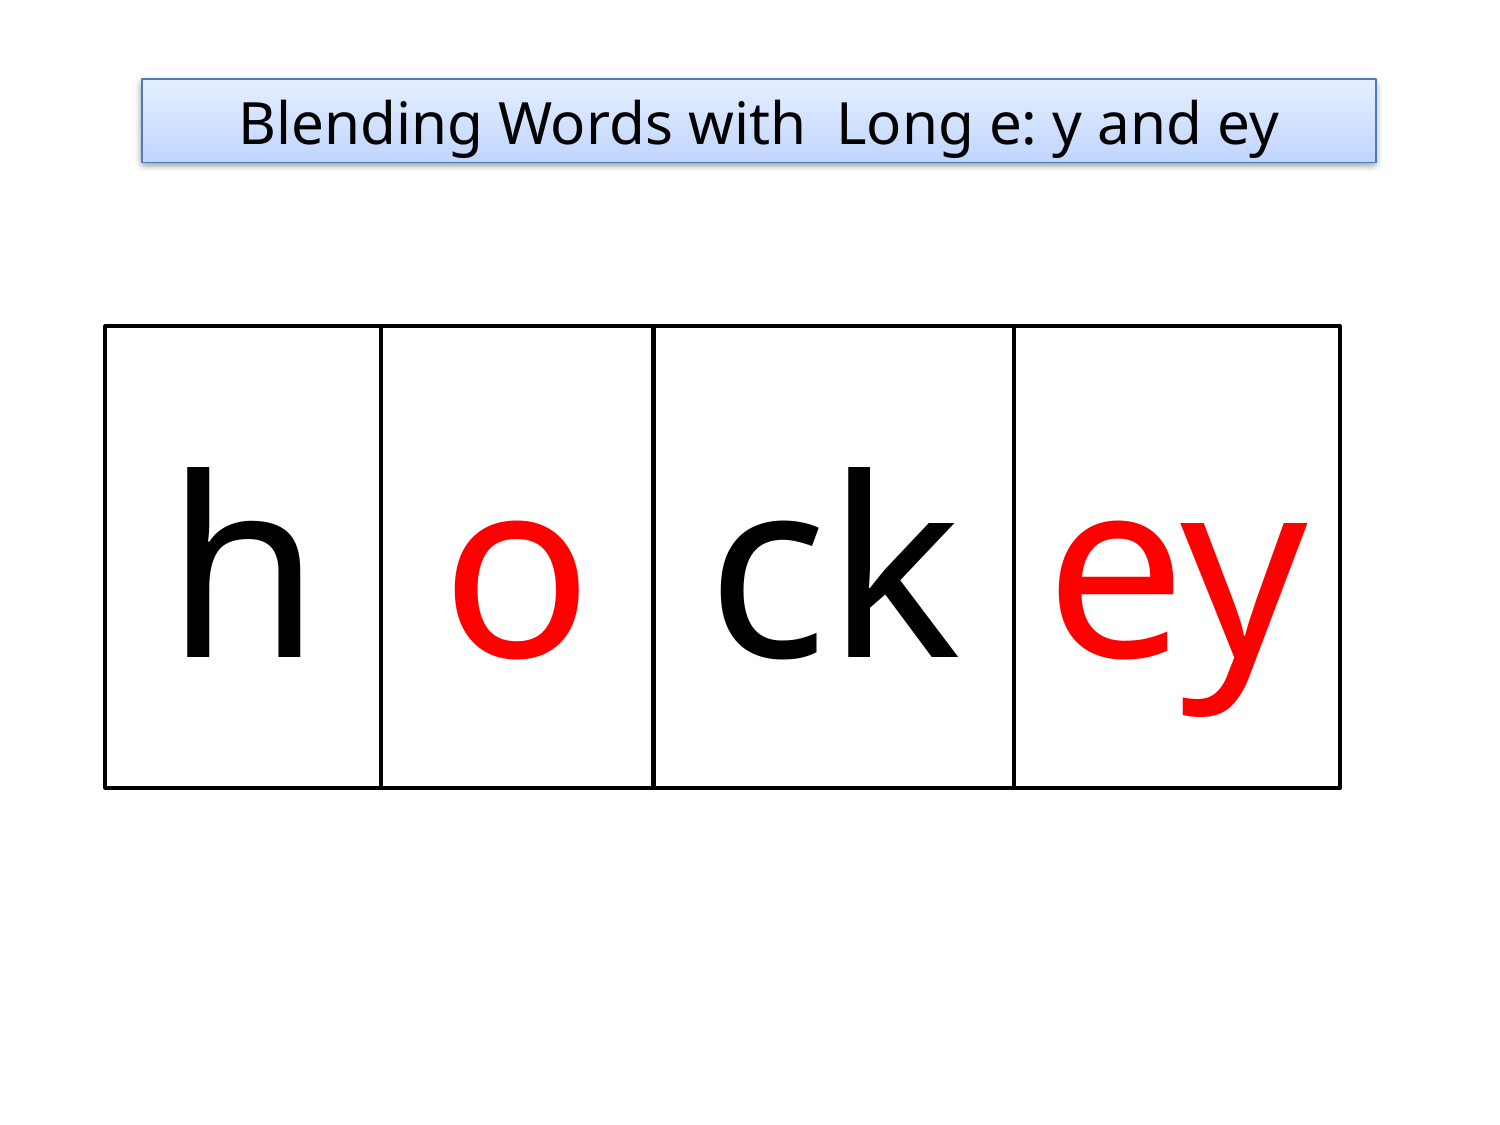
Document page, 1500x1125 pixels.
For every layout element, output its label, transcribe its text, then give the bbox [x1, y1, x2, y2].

text_box o [379, 324, 651, 790]
text_box Blending Words with Long e: y and ey [141, 78, 1377, 163]
text_box ey [1012, 324, 1342, 790]
text_box ck [651, 324, 1012, 790]
text_box h [103, 324, 379, 790]
